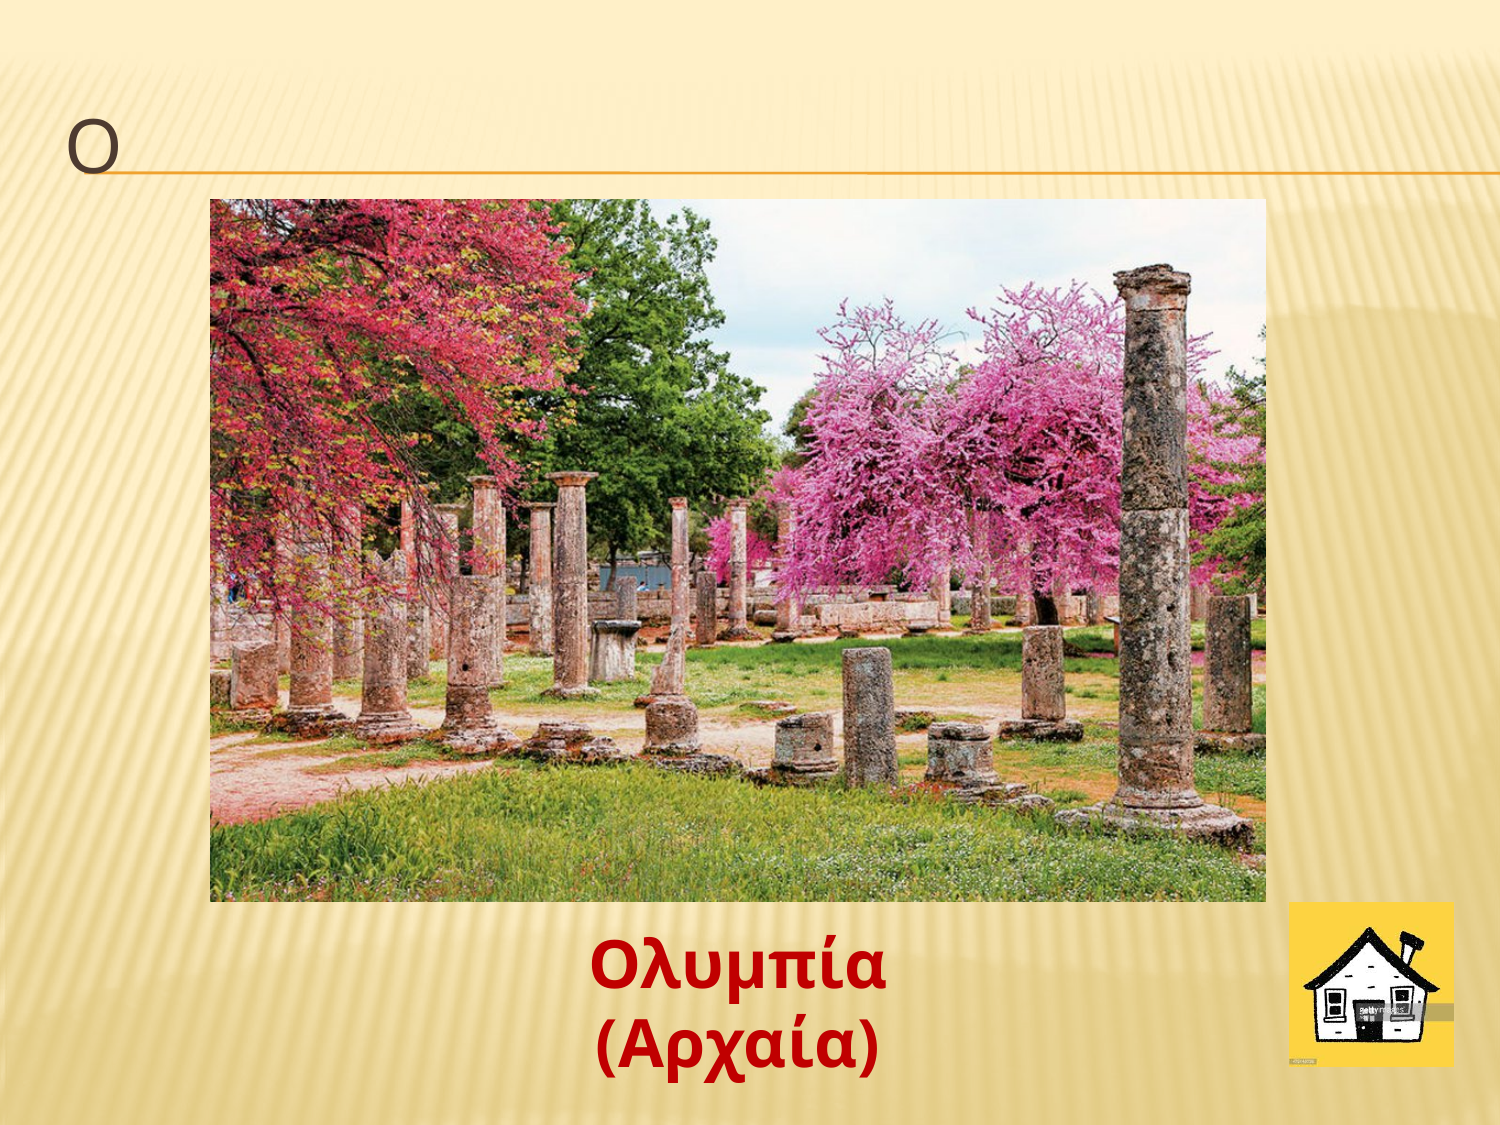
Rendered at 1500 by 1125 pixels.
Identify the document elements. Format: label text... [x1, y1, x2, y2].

text_box Ολυμπία (Αρχαία) [480, 918, 997, 1089]
picture [1288, 901, 1454, 1067]
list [210, 198, 1266, 902]
title Ο [50, 75, 1475, 213]
